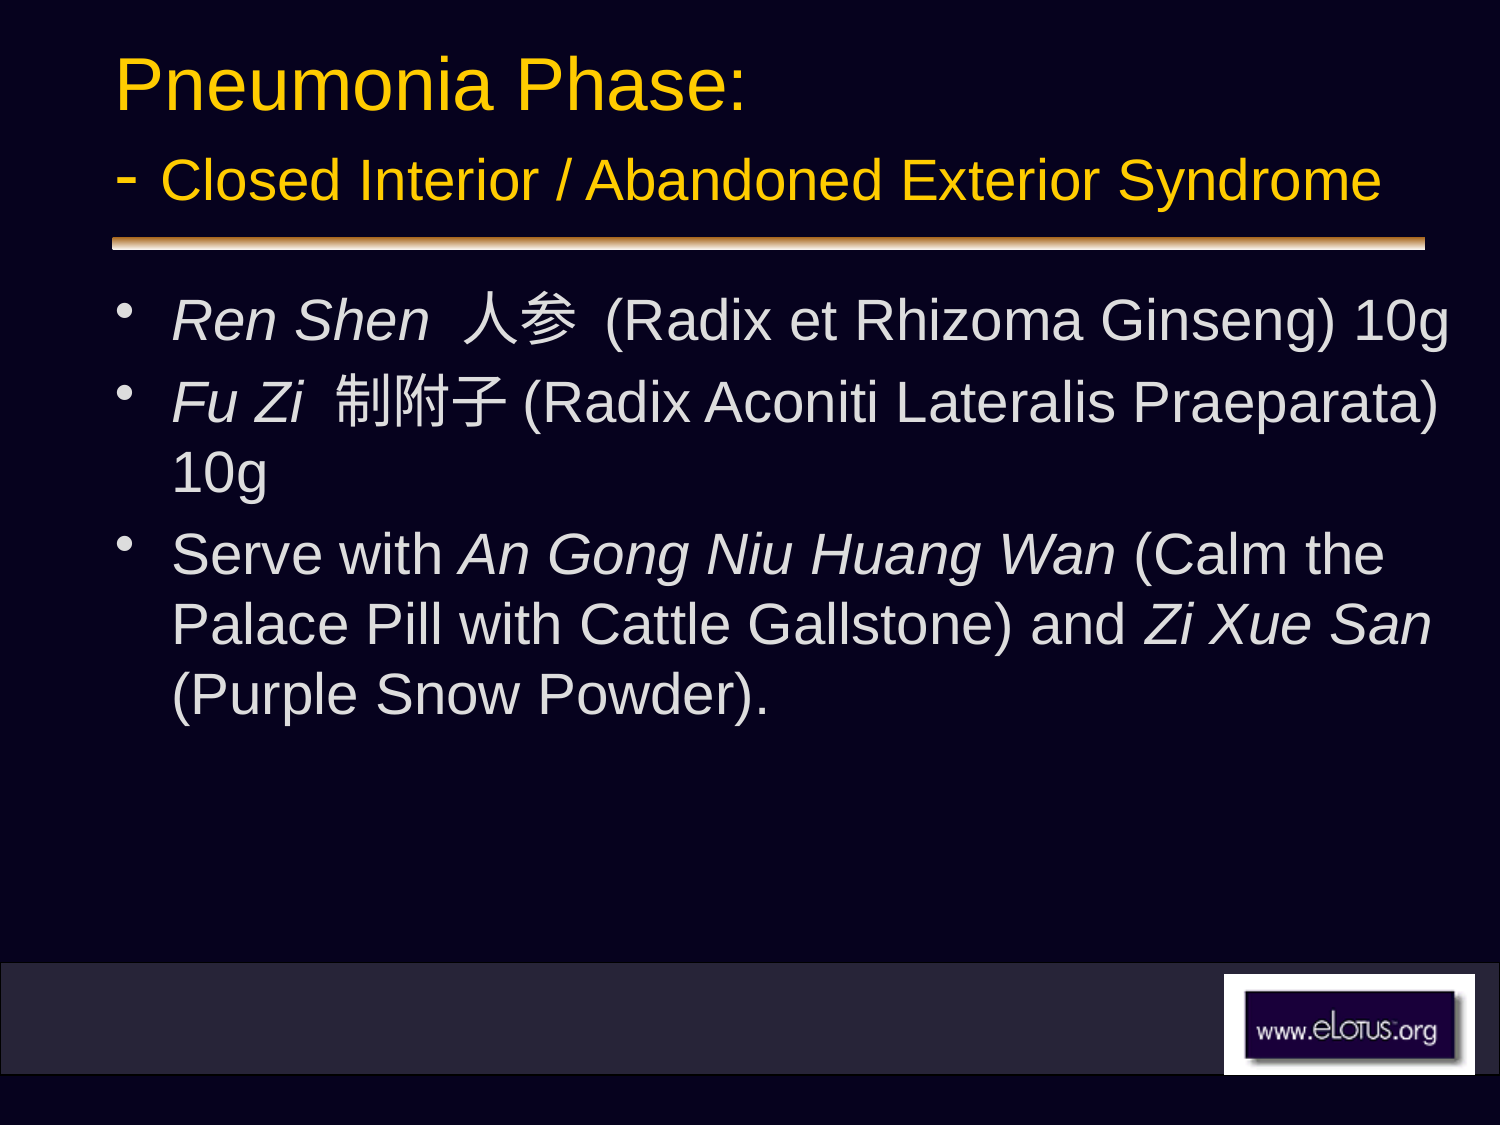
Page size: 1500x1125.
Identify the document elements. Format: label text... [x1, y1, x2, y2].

title Pneumonia Phase: - Closed Interior / Abandoned Exterior Syndrome [99, 62, 1451, 188]
picture [1224, 988, 1475, 1075]
list Ren Shen 人参 (Radix et Rhizoma Ginseng) 10g Fu Zi 制附子(Radix Aconiti Lateralis Praeparata) 10g Serve with An Gong Niu Huang Wan (Calm the Palace Pill with Cattle Gallstone) and Zi Xue San (Purple Snow Powder). [99, 274, 1476, 988]
